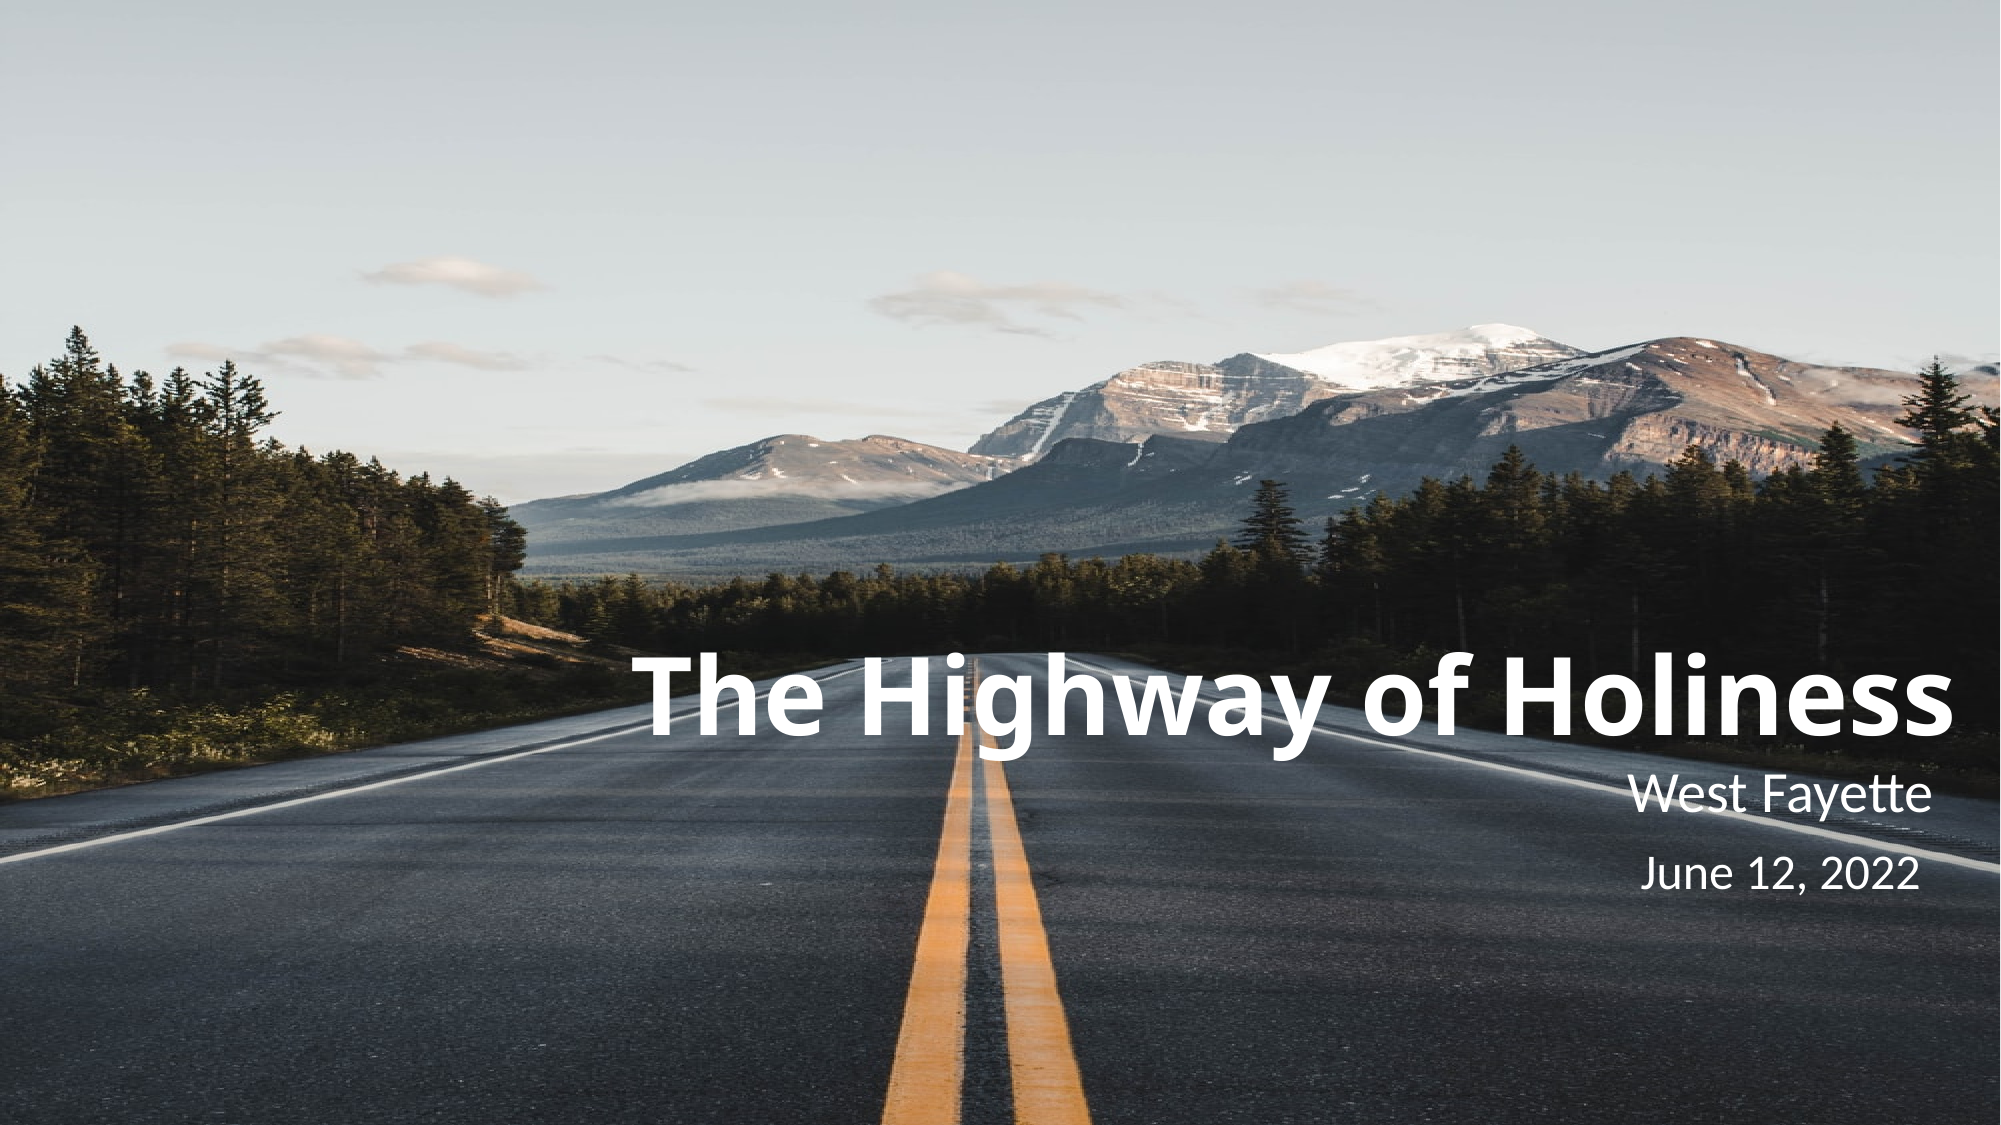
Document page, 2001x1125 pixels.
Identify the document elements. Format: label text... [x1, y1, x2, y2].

title The Highway of Holiness [543, 562, 2000, 767]
subtitle West Fayette June 12, 2022 [1517, 755, 2000, 1027]
